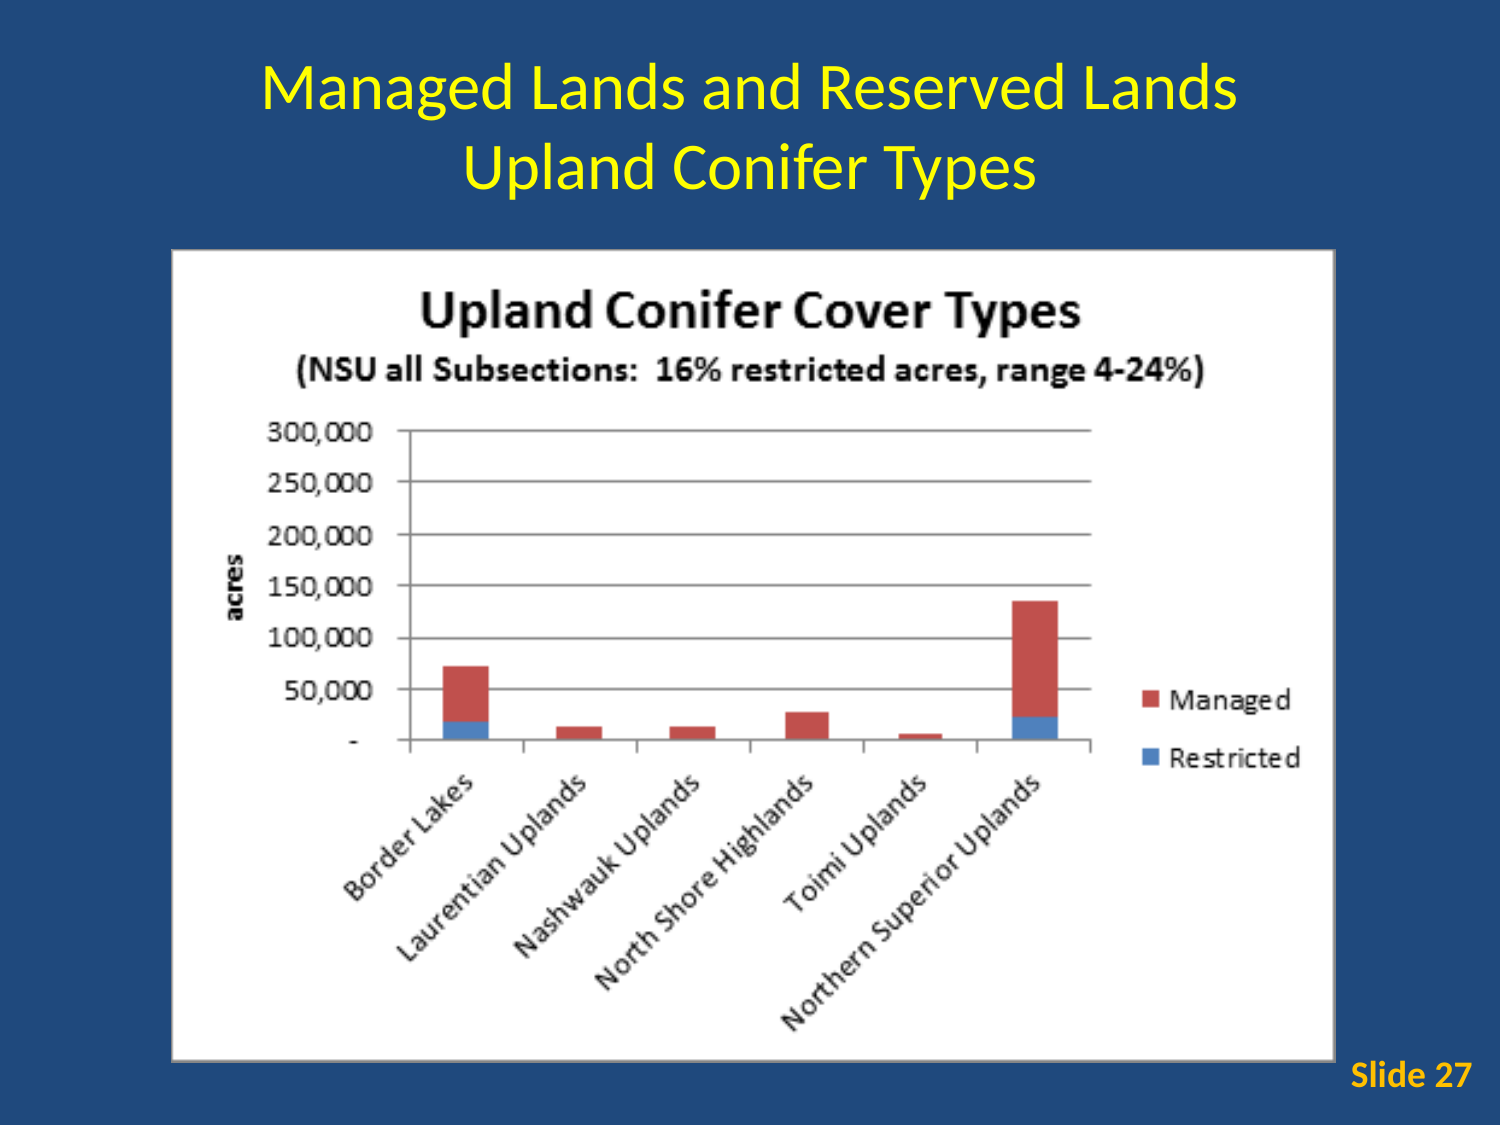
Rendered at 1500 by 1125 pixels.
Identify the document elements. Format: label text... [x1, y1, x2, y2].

title Managed Lands and Reserved Lands Upland Conifer Types [75, 45, 1425, 200]
picture [170, 249, 1336, 1063]
slide_number Slide 27 [1137, 1042, 1488, 1103]
